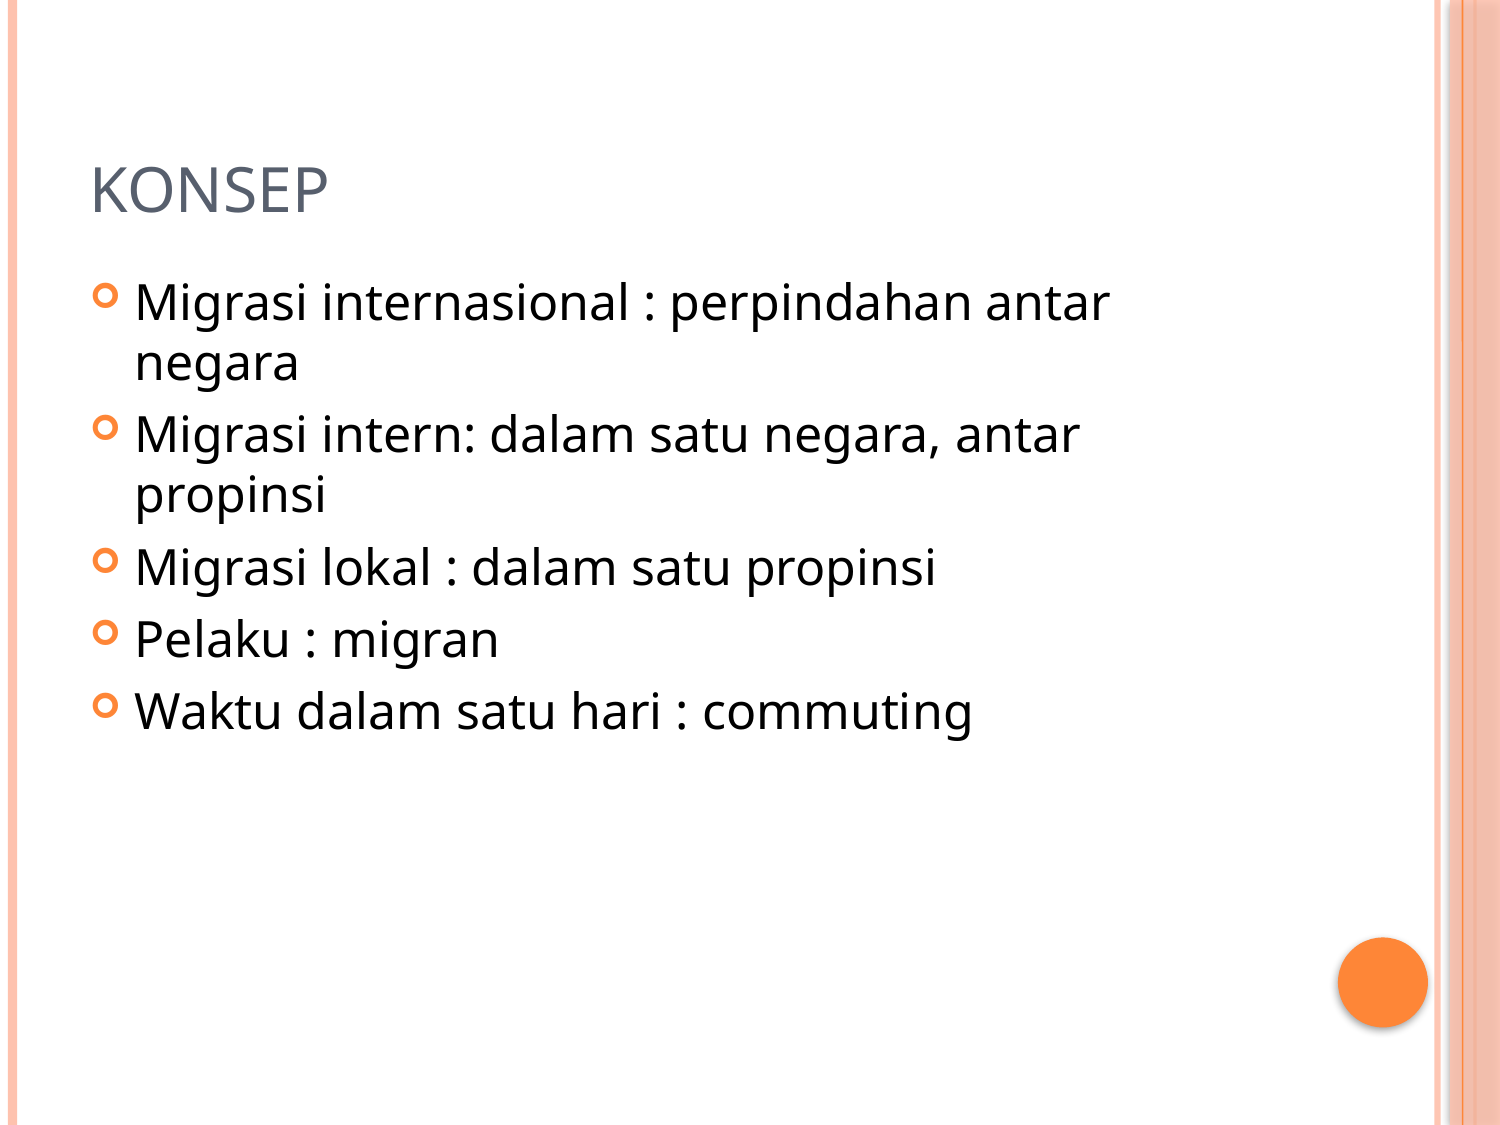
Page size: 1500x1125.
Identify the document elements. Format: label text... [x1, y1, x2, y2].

title konsep [75, 45, 1300, 233]
list Migrasi internasional : perpindahan antar negara Migrasi intern: dalam satu negara, antar propinsi Migrasi lokal : dalam satu propinsi Pelaku : migran Waktu dalam satu hari : commuting [75, 262, 1300, 1062]
